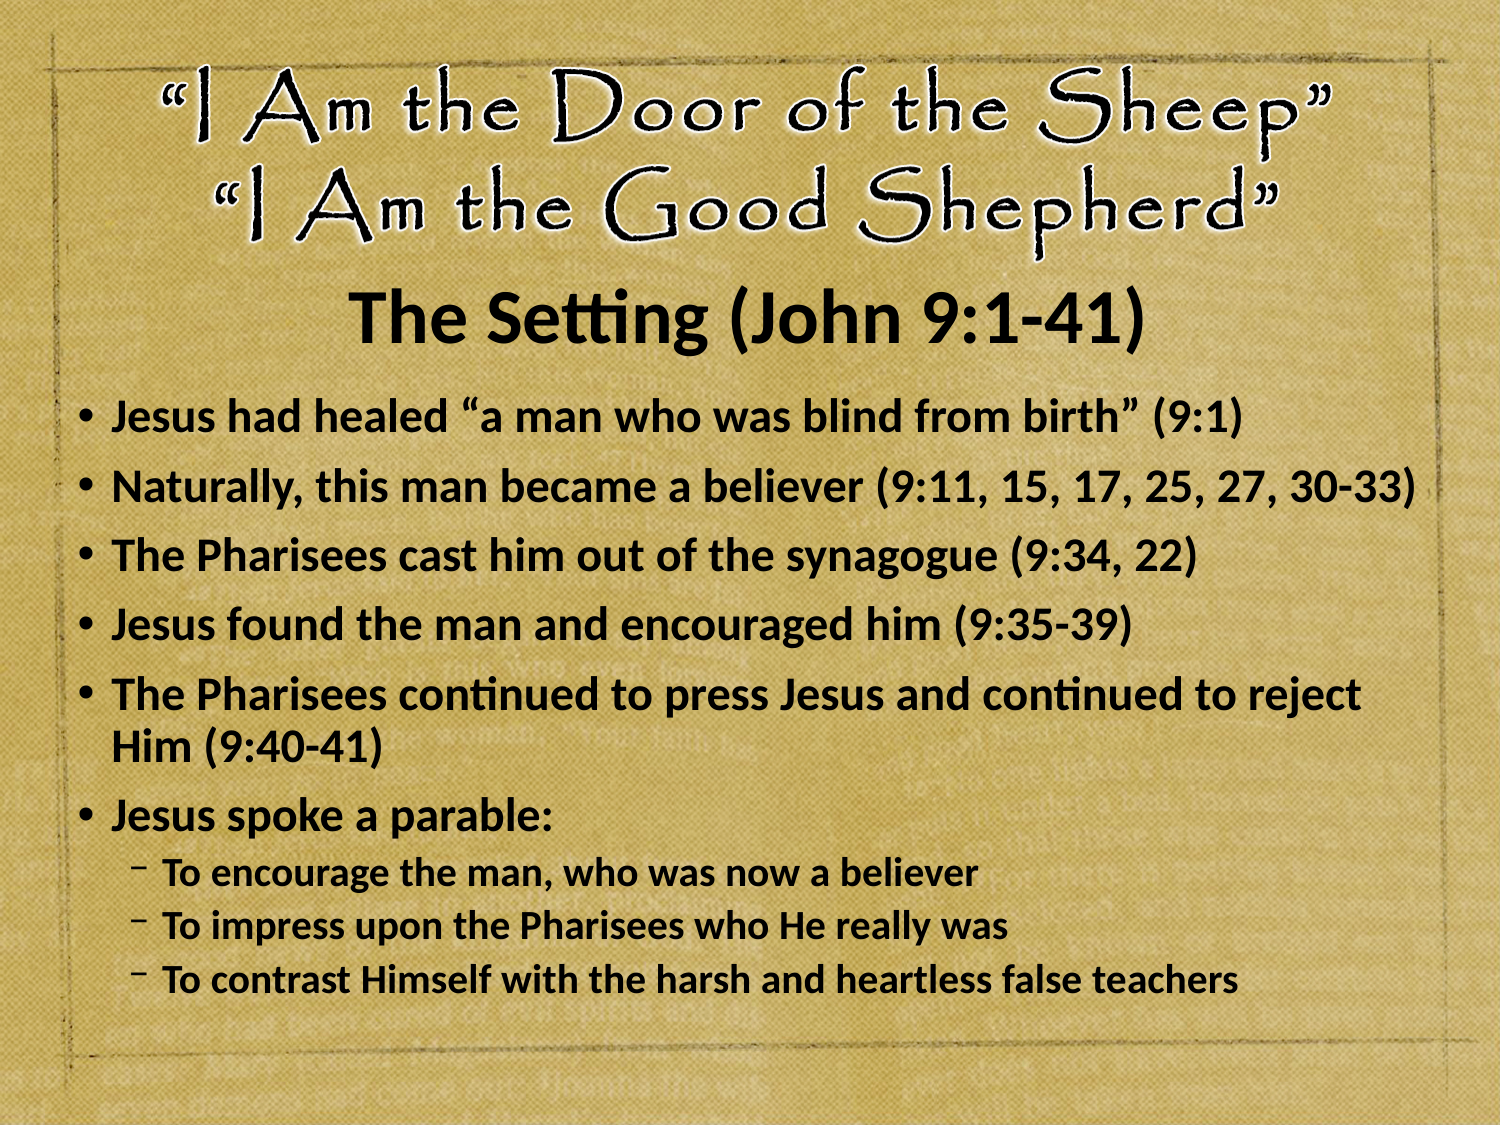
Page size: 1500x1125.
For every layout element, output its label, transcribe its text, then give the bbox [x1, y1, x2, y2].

list Jesus had healed “a man who was blind from birth” (9:1) Naturally, this man became a believer (9:11, 15, 17, 25, 27, 30-33) The Pharisees cast him out of the synagogue (9:34, 22) Jesus found the man and encouraged him (9:35-39) The Pharisees continued to press Jesus and continued to reject Him (9:40-41) Jesus spoke a parable: To encourage the man, who was now a believer To impress upon the Pharisees who He really was To contrast Himself with the harsh and heartless false teachers [62, 383, 1445, 1052]
title The Setting (John 9:1-41) [53, 269, 1445, 369]
picture [0, 0, 1500, 1125]
